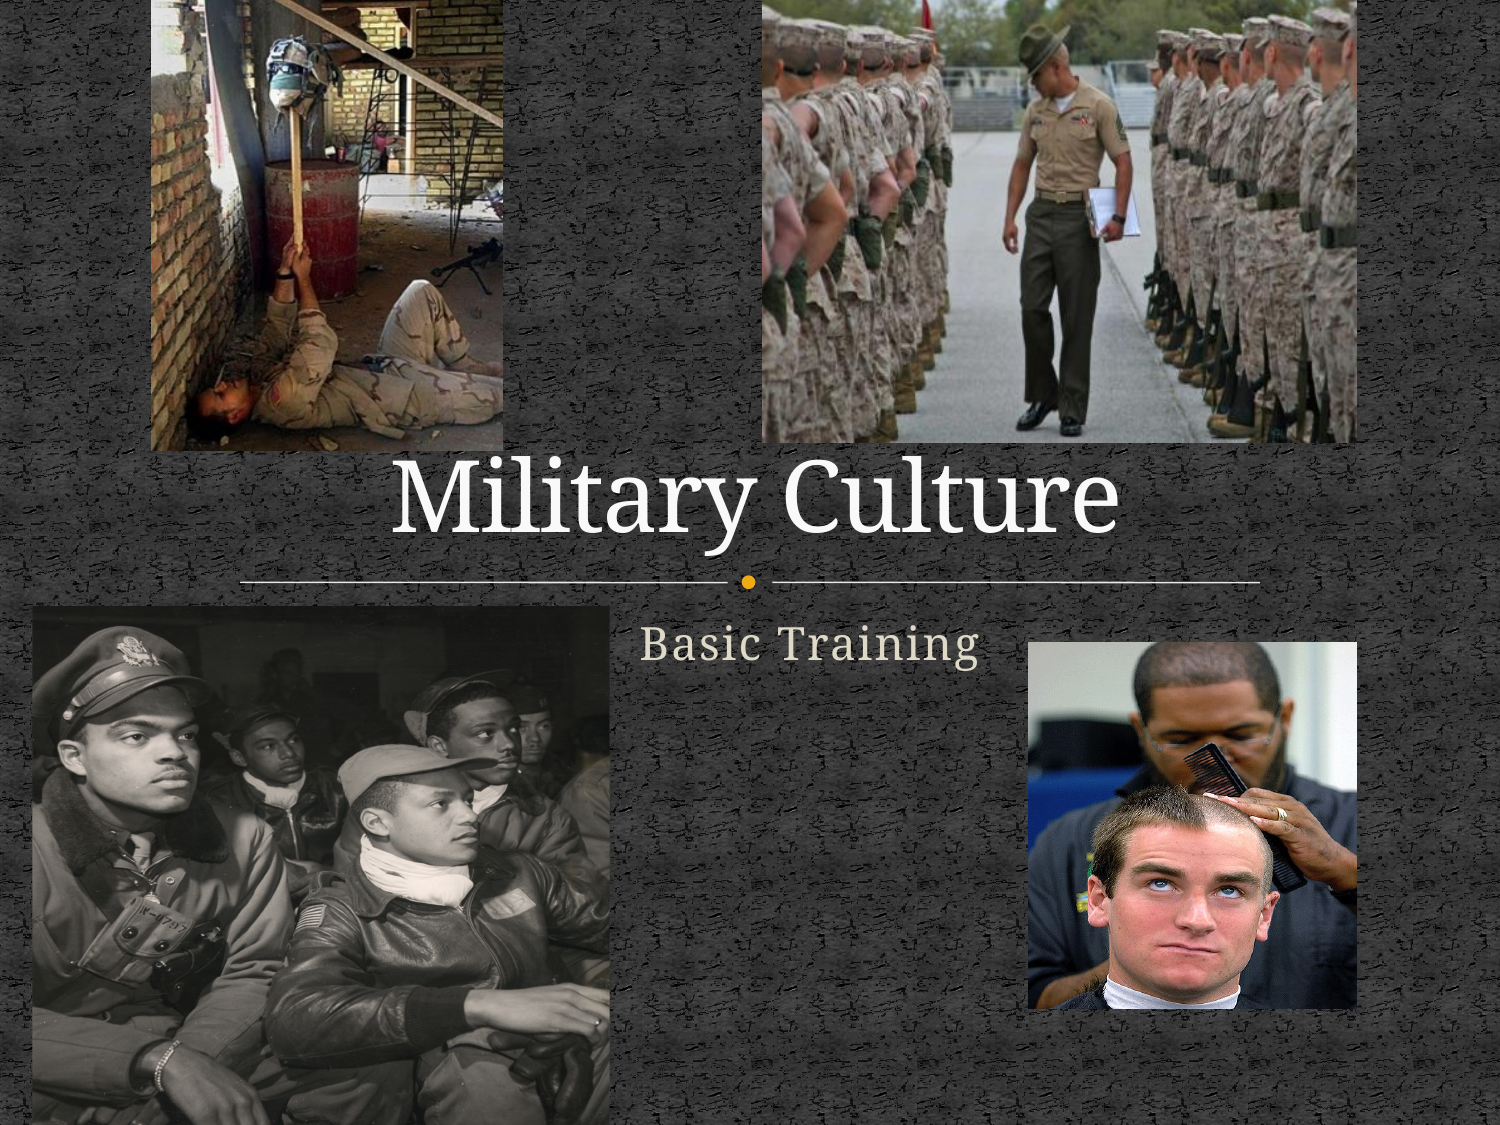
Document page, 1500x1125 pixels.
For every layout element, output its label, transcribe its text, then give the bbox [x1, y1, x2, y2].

title Military Culture [74, 235, 1438, 561]
picture [762, 0, 1357, 443]
picture [1028, 642, 1357, 1009]
picture [32, 606, 610, 1125]
picture [151, 0, 503, 451]
subtitle Basic Training [617, 606, 1438, 795]
